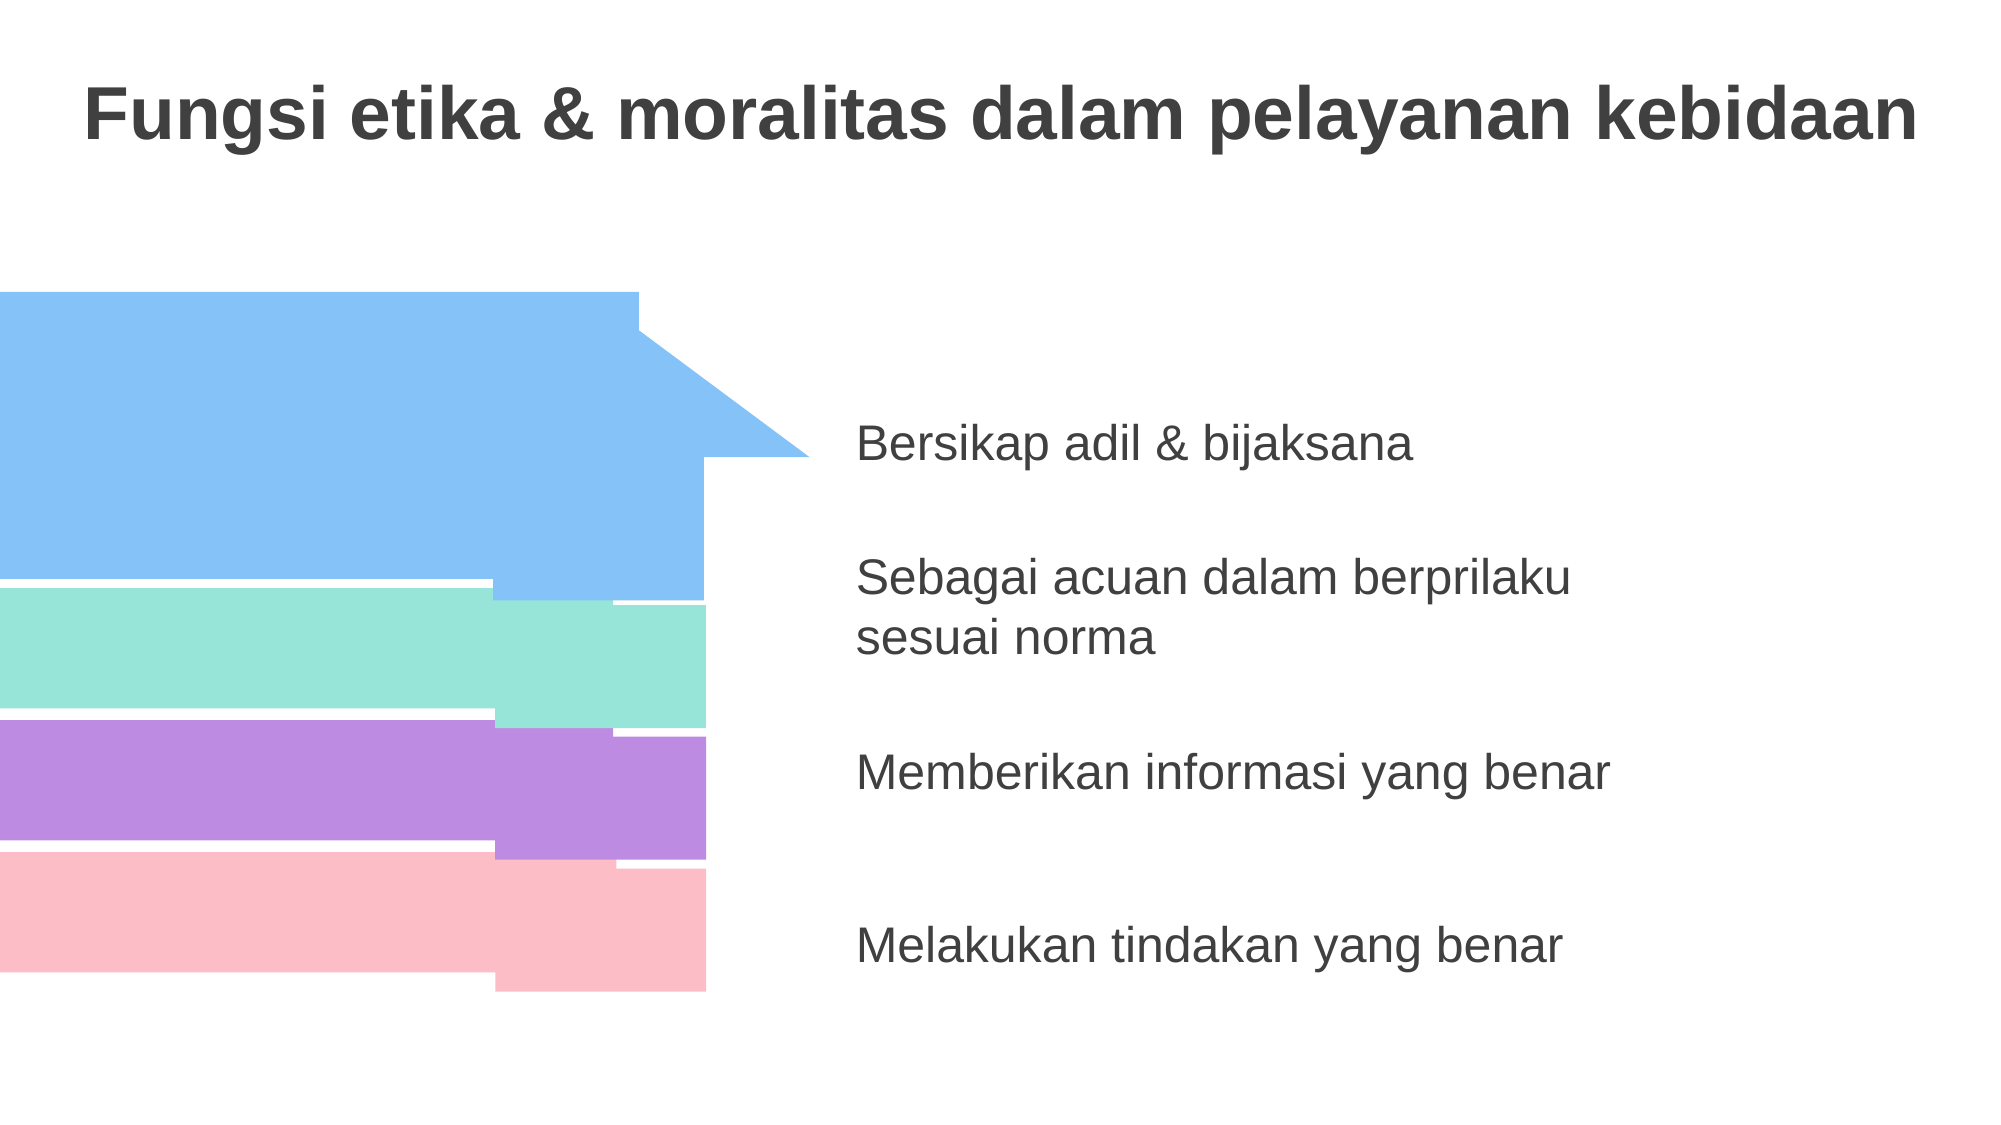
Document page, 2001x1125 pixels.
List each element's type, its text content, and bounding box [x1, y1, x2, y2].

list Fungsi etika & moralitas dalam pelayanan kebidaan [53, 66, 1952, 164]
text_box Bersikap adil & bijaksana [841, 403, 1691, 478]
text_box Memberikan informasi yang benar [841, 731, 1691, 807]
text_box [0, 291, 810, 992]
text_box Sebagai acuan dalam berprilaku sesuai norma [841, 537, 1691, 673]
text_box Melakukan tindakan yang benar [841, 905, 1691, 981]
